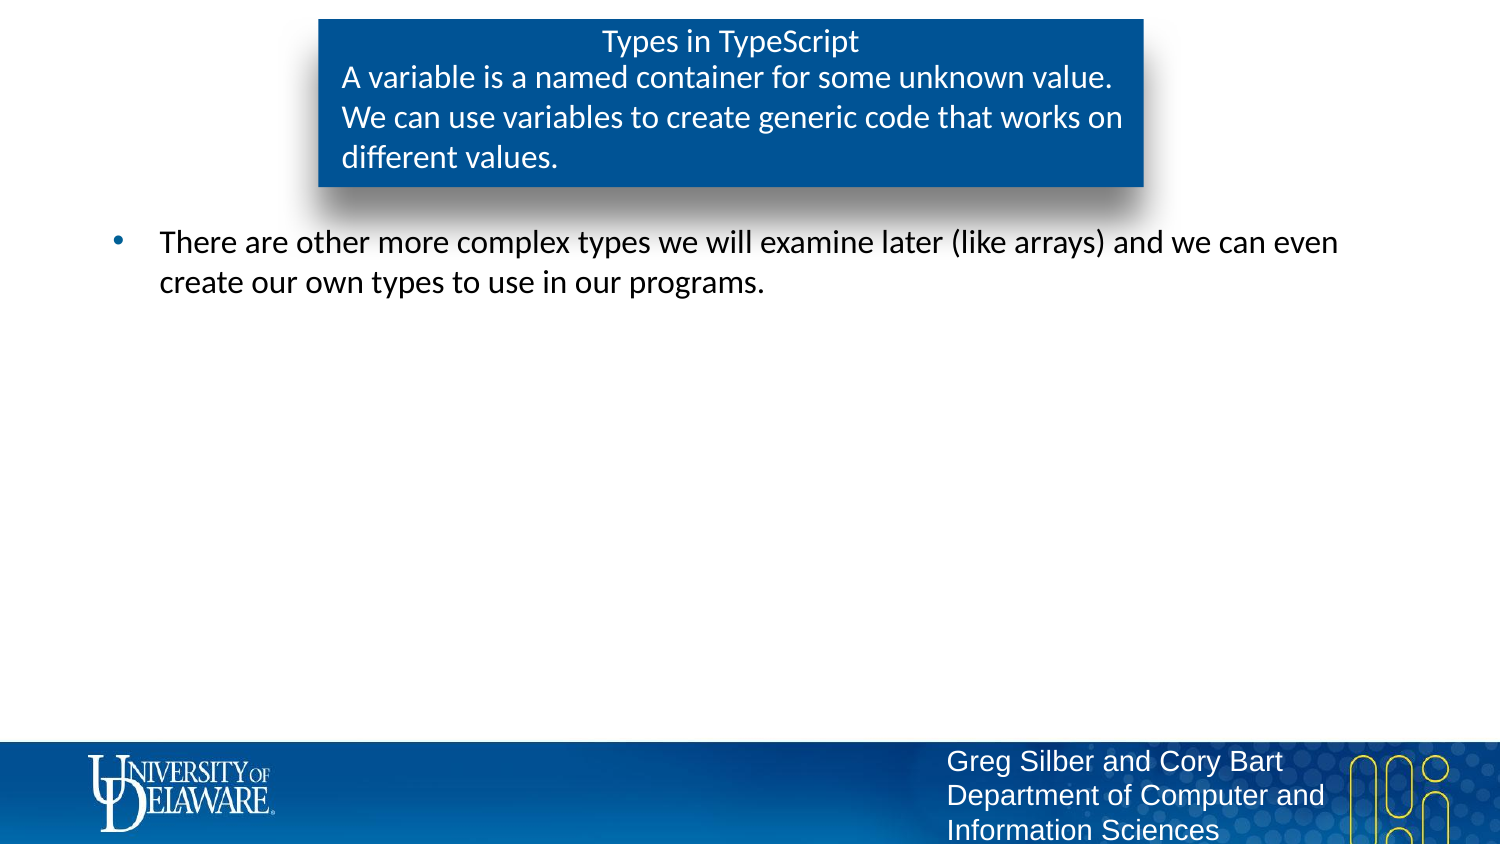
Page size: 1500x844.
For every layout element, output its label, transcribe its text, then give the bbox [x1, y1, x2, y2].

picture [0, 0, 1500, 844]
list A variable is a named container for some unknown value. We can use variables to create generic code that works on different values. [318, 55, 1146, 186]
list There are other more complex types we will examine later (like arrays) and we can even create our own types to use in our programs. [89, 212, 1411, 735]
title Types in TypeScript [318, 19, 1144, 55]
